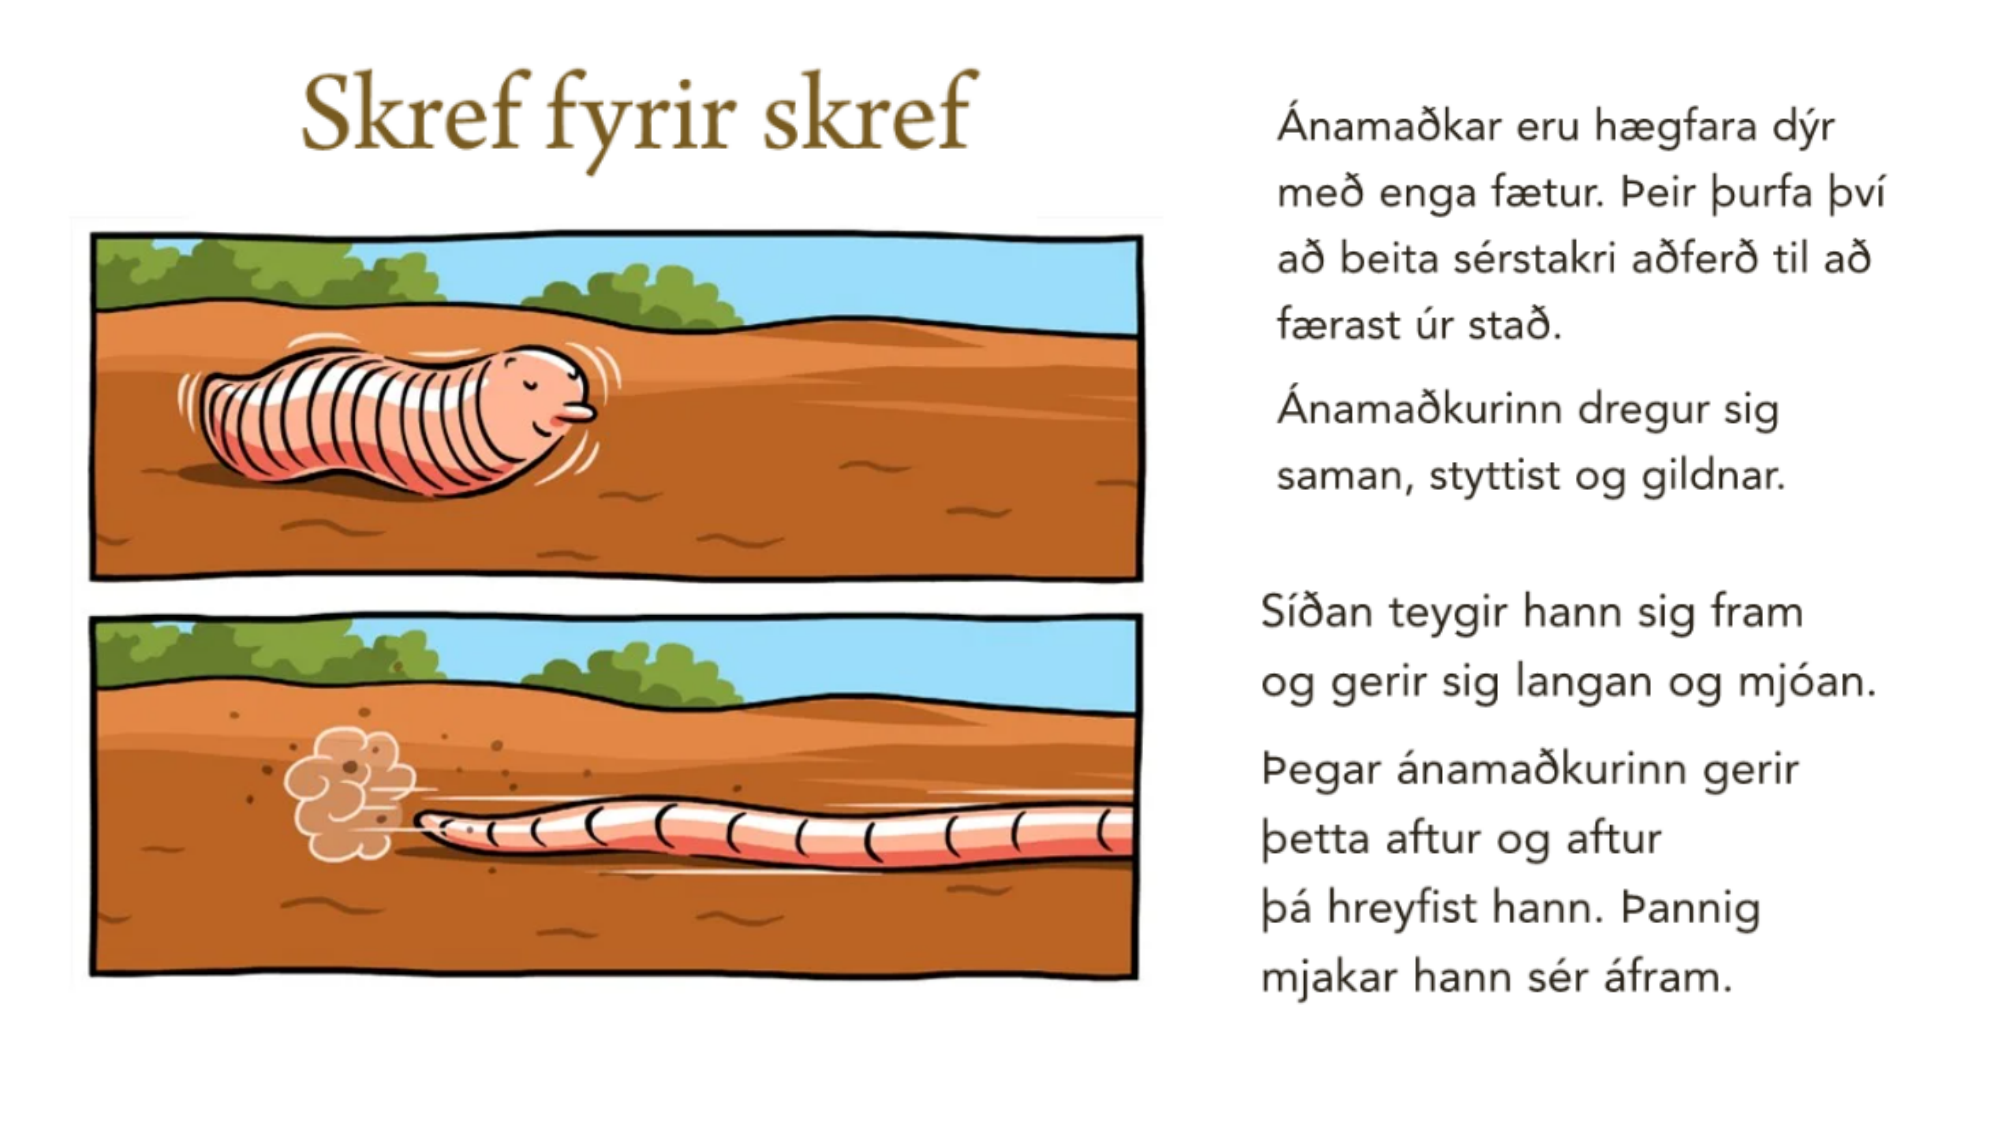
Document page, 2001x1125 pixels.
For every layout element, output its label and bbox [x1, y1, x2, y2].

picture [1215, 537, 1932, 1044]
picture [1215, 92, 1918, 512]
picture [264, 36, 1042, 195]
picture [59, 205, 1173, 1014]
